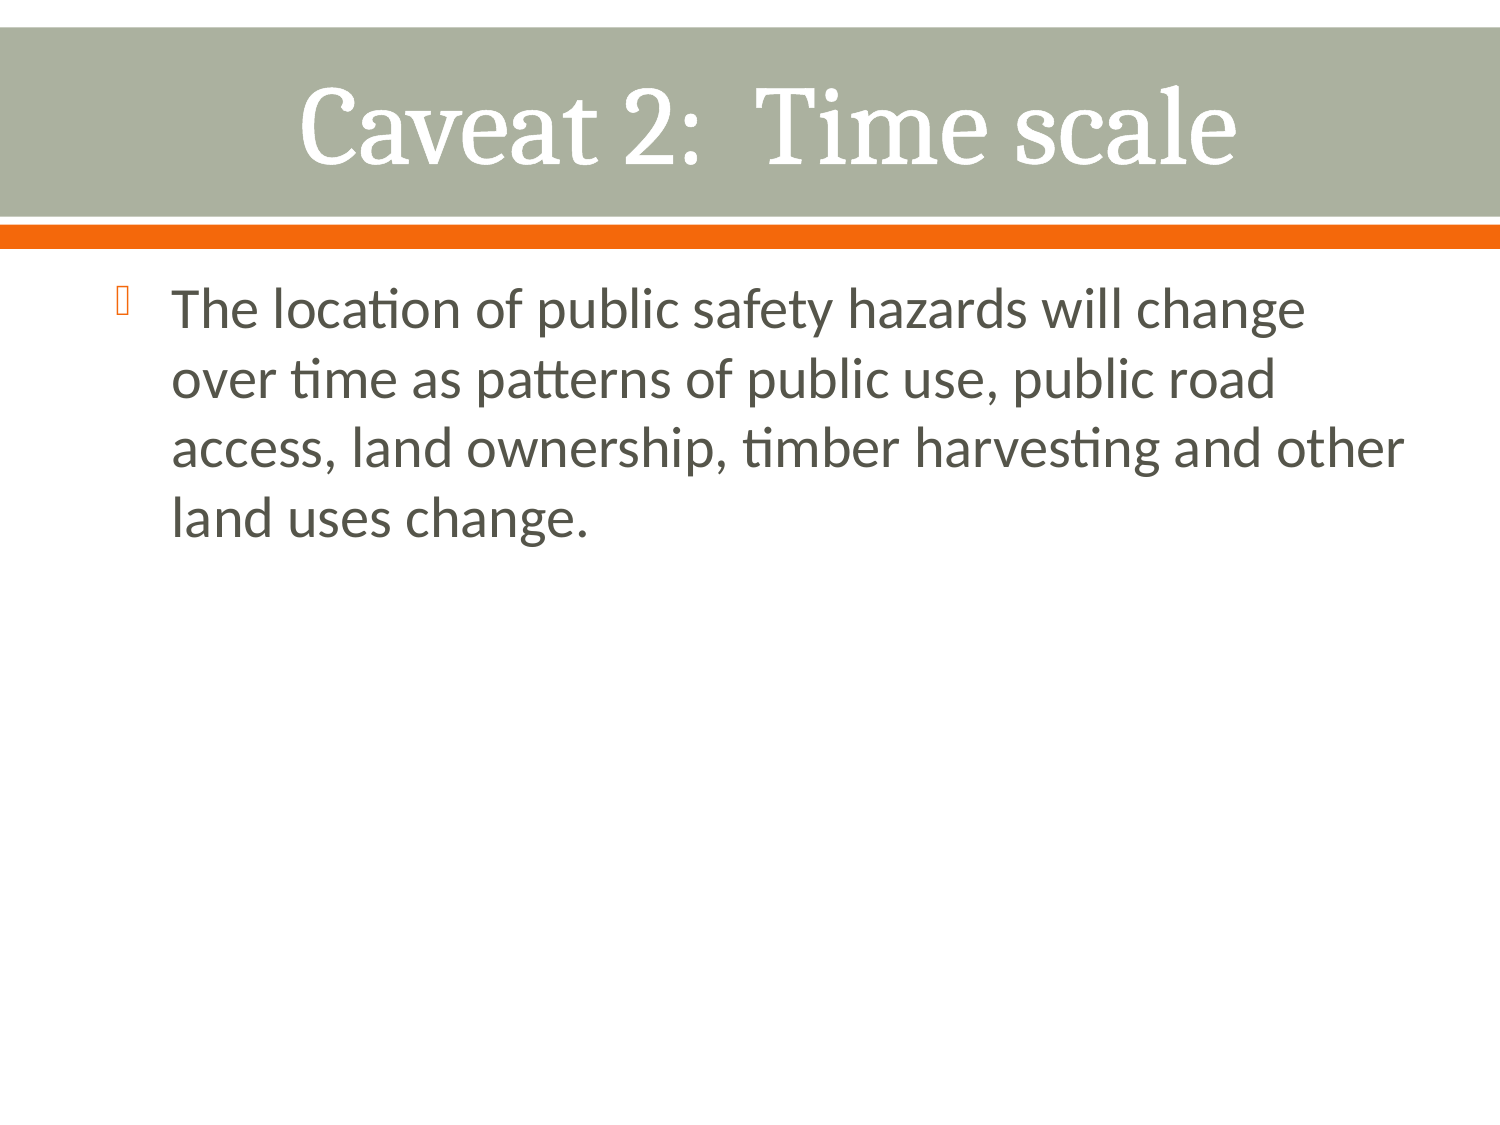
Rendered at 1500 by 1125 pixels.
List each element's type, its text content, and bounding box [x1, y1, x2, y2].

list The location of public safety hazards will change over time as patterns of public use, public road access, land ownership, timber harvesting and other land uses change. [100, 262, 1438, 1000]
title Caveat 2: Time scale [100, 37, 1438, 200]
